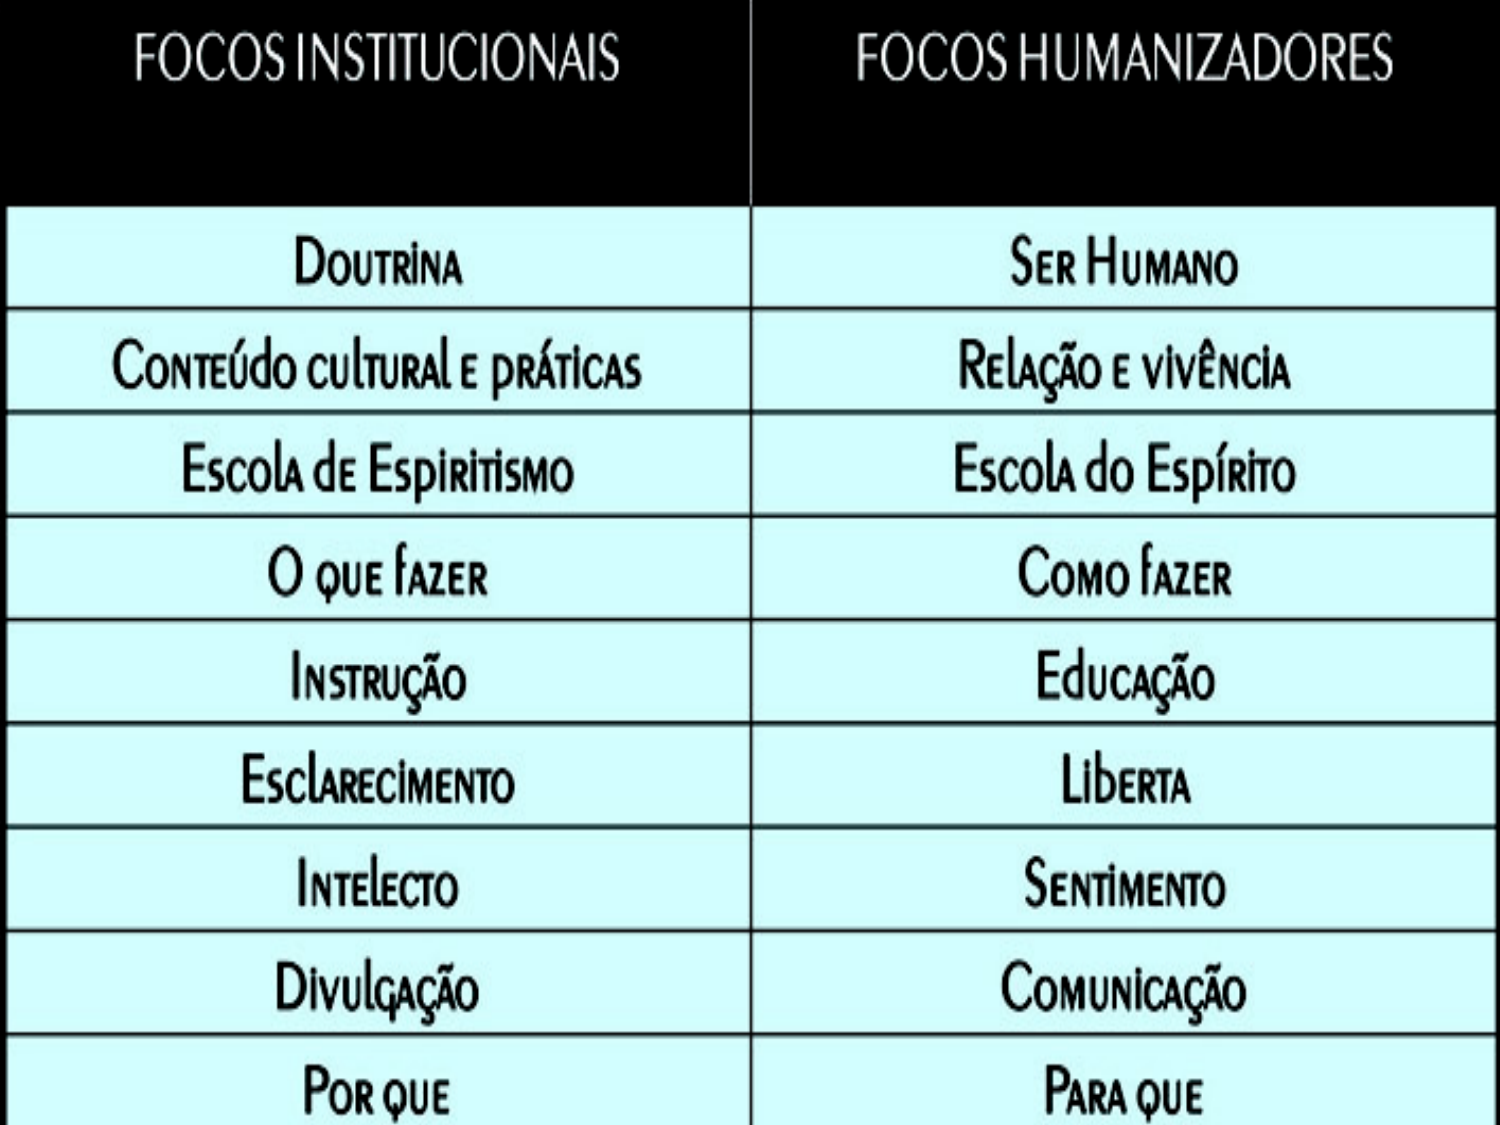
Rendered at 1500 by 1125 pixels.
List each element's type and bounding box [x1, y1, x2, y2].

list [0, 0, 1500, 1125]
